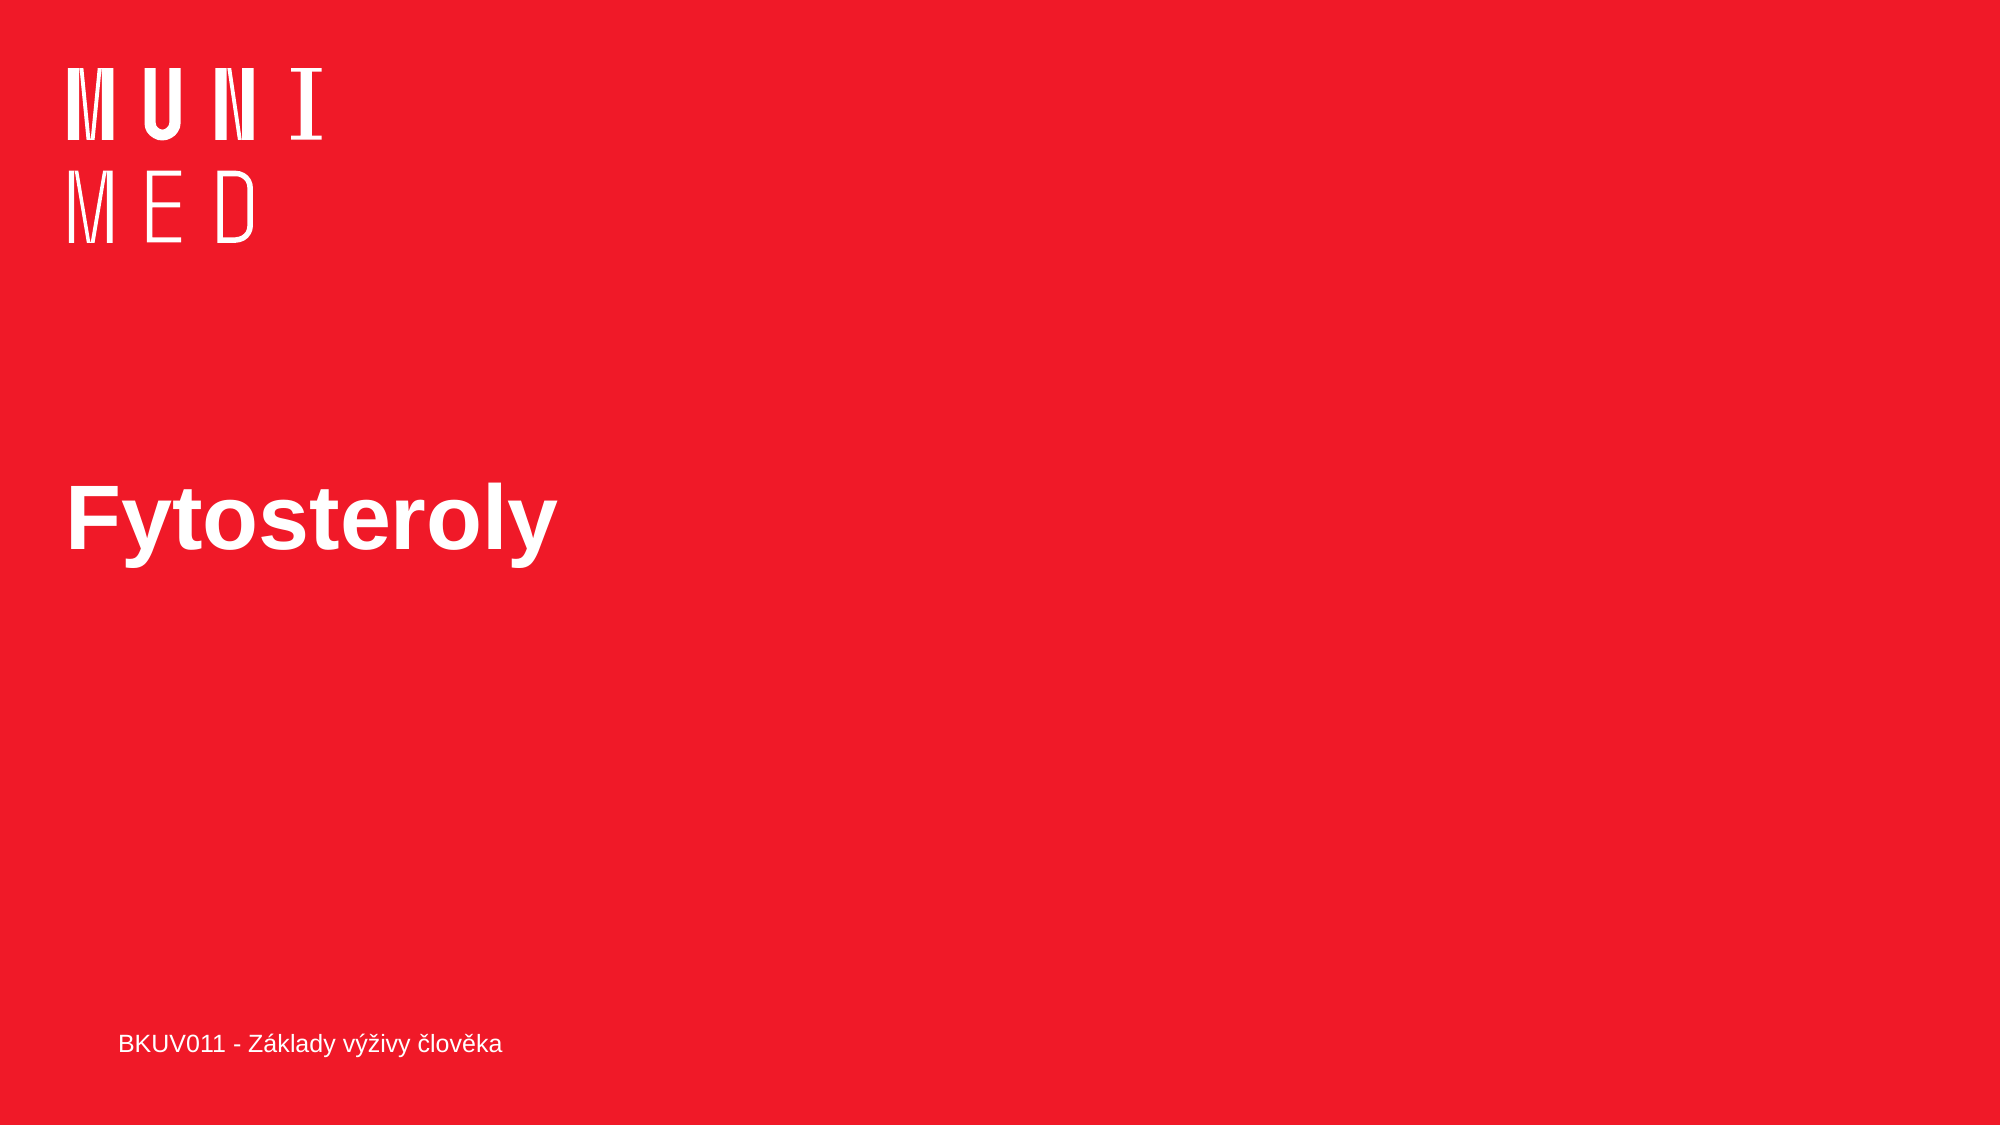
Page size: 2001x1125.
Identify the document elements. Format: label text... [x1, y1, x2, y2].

footer BKUV011 - Základy výživy člověka [118, 1021, 1418, 1063]
title Fytosteroly [65, 475, 1930, 668]
